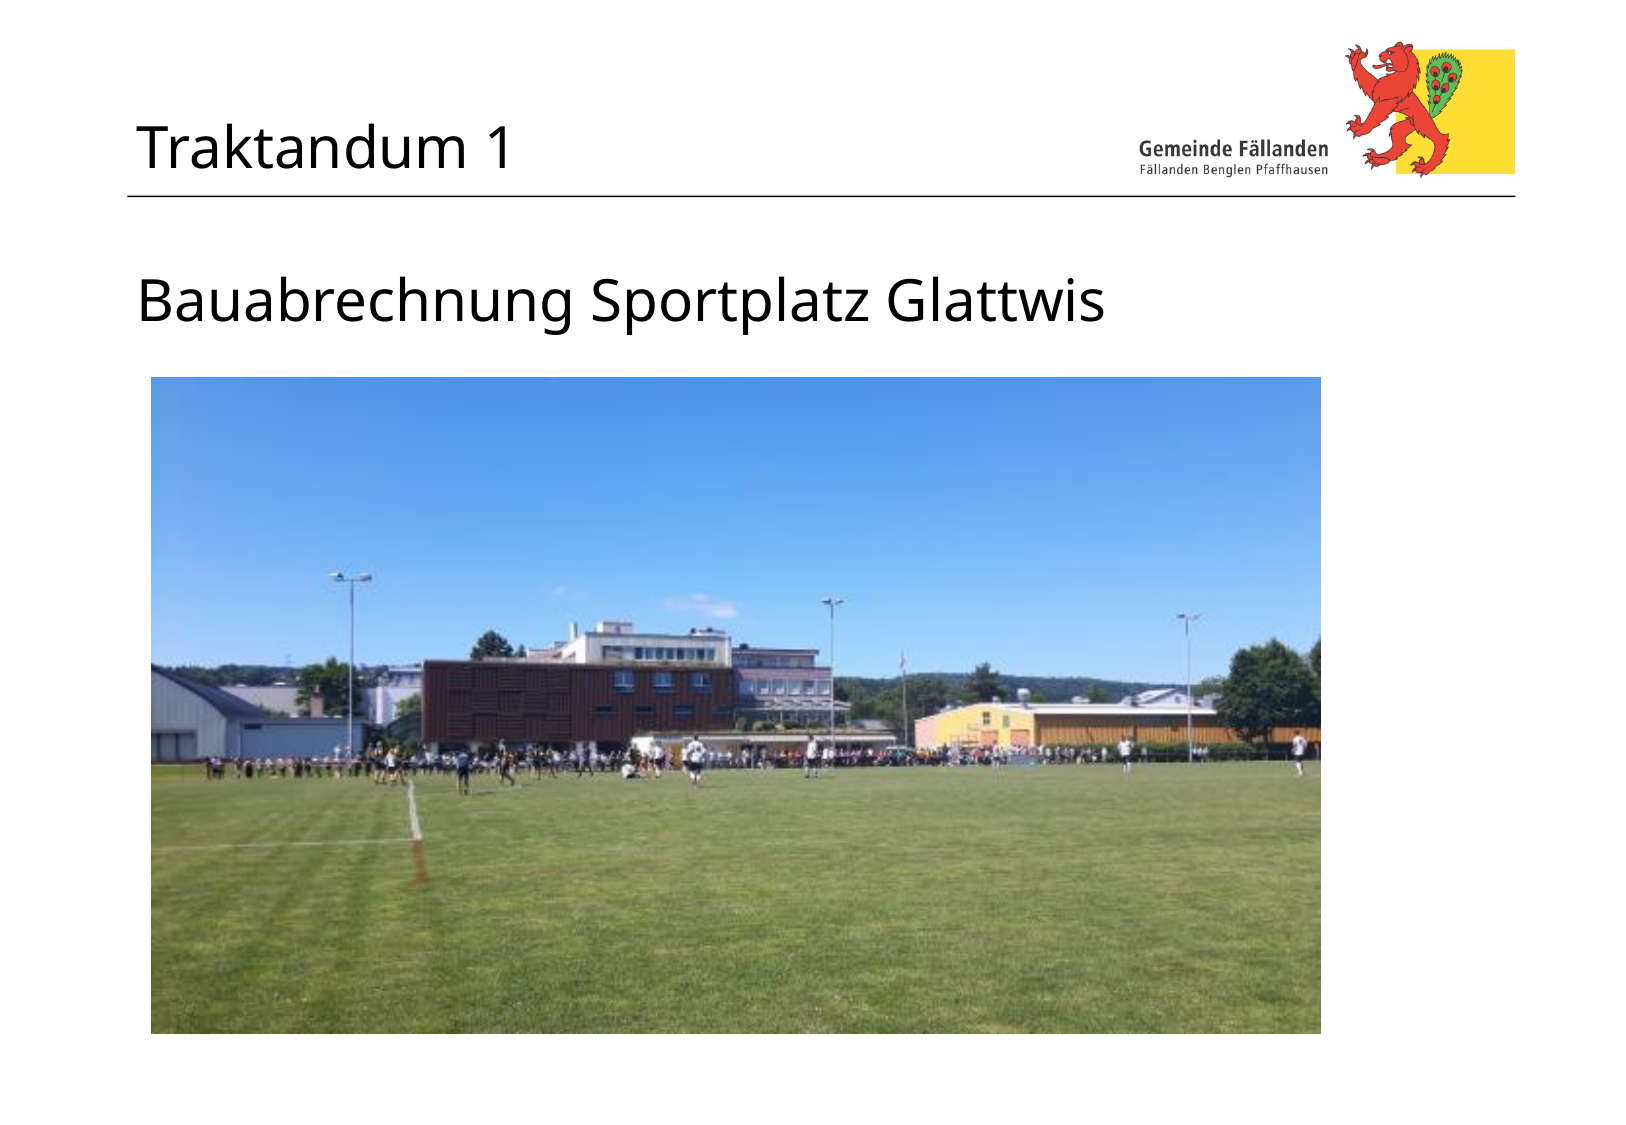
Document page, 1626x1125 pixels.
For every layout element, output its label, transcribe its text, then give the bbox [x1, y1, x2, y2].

list Bauabrechnung Sportplatz Glattwis [121, 255, 1504, 989]
picture [1066, 12, 1515, 178]
title Traktandum 1 [121, 101, 1076, 190]
picture [150, 376, 1321, 1035]
